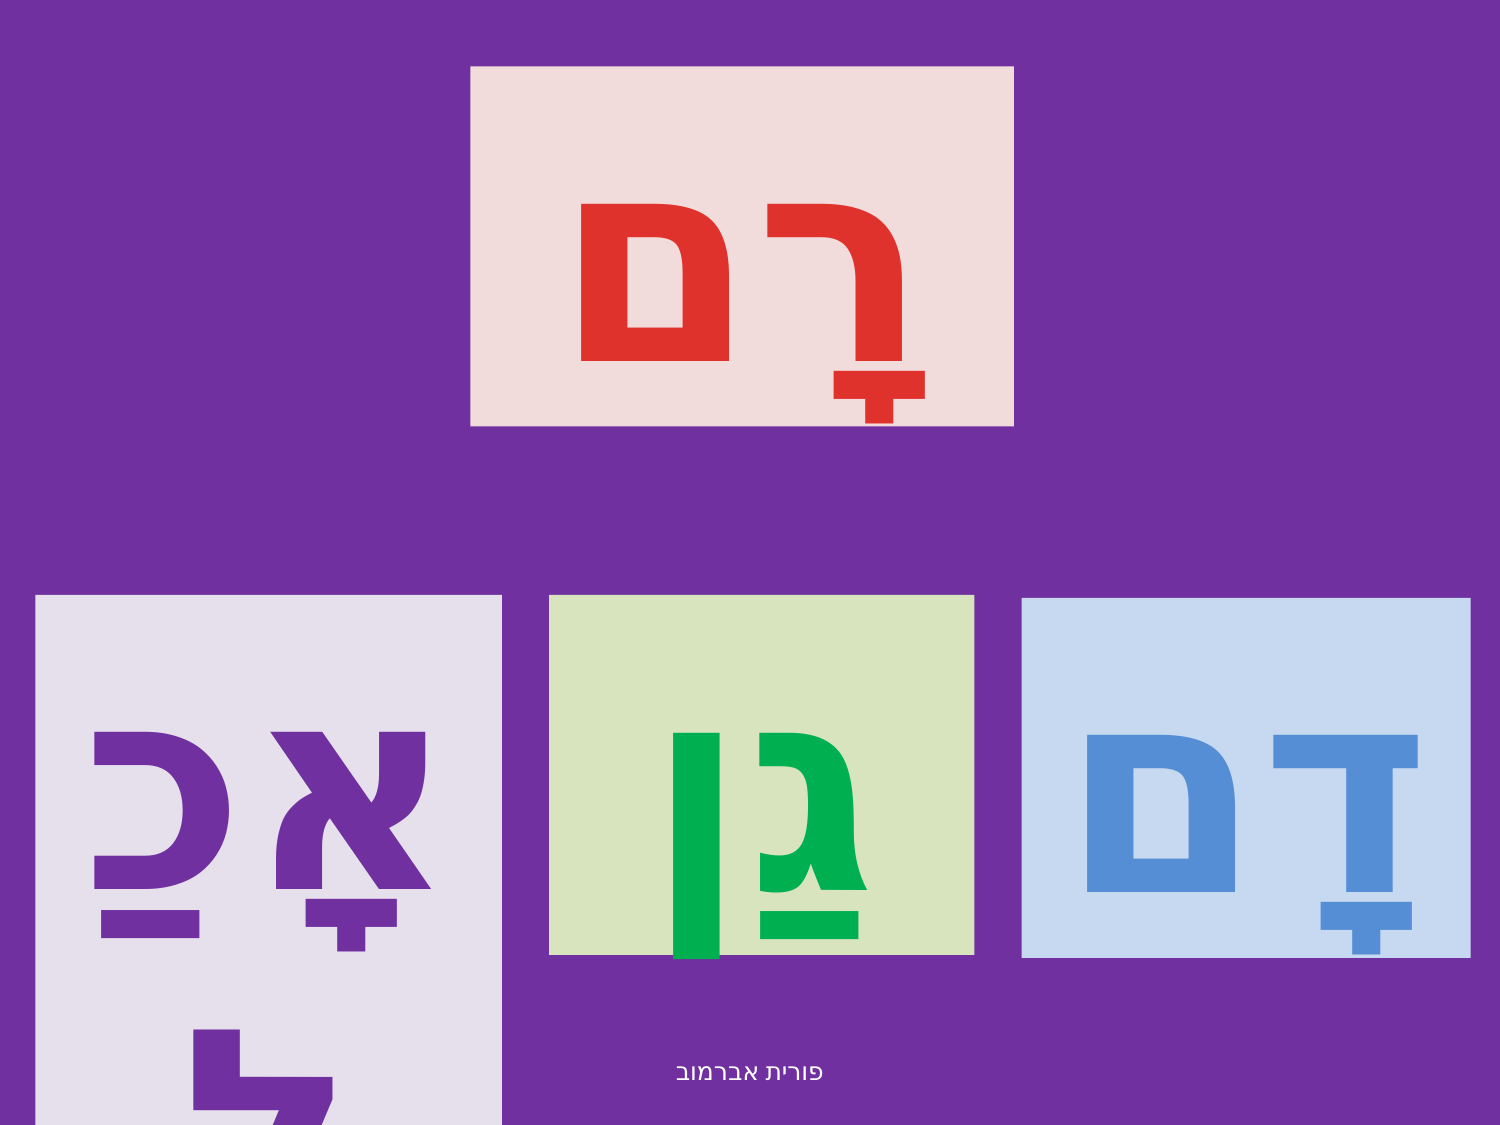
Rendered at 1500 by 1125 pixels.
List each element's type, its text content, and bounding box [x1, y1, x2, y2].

footer פורית אברמוב [512, 1042, 988, 1103]
text_box גַן [549, 594, 975, 955]
text_box דָם [1021, 597, 1471, 958]
text_box רָם [470, 66, 1014, 427]
text_box אָכַל [35, 594, 502, 1125]
